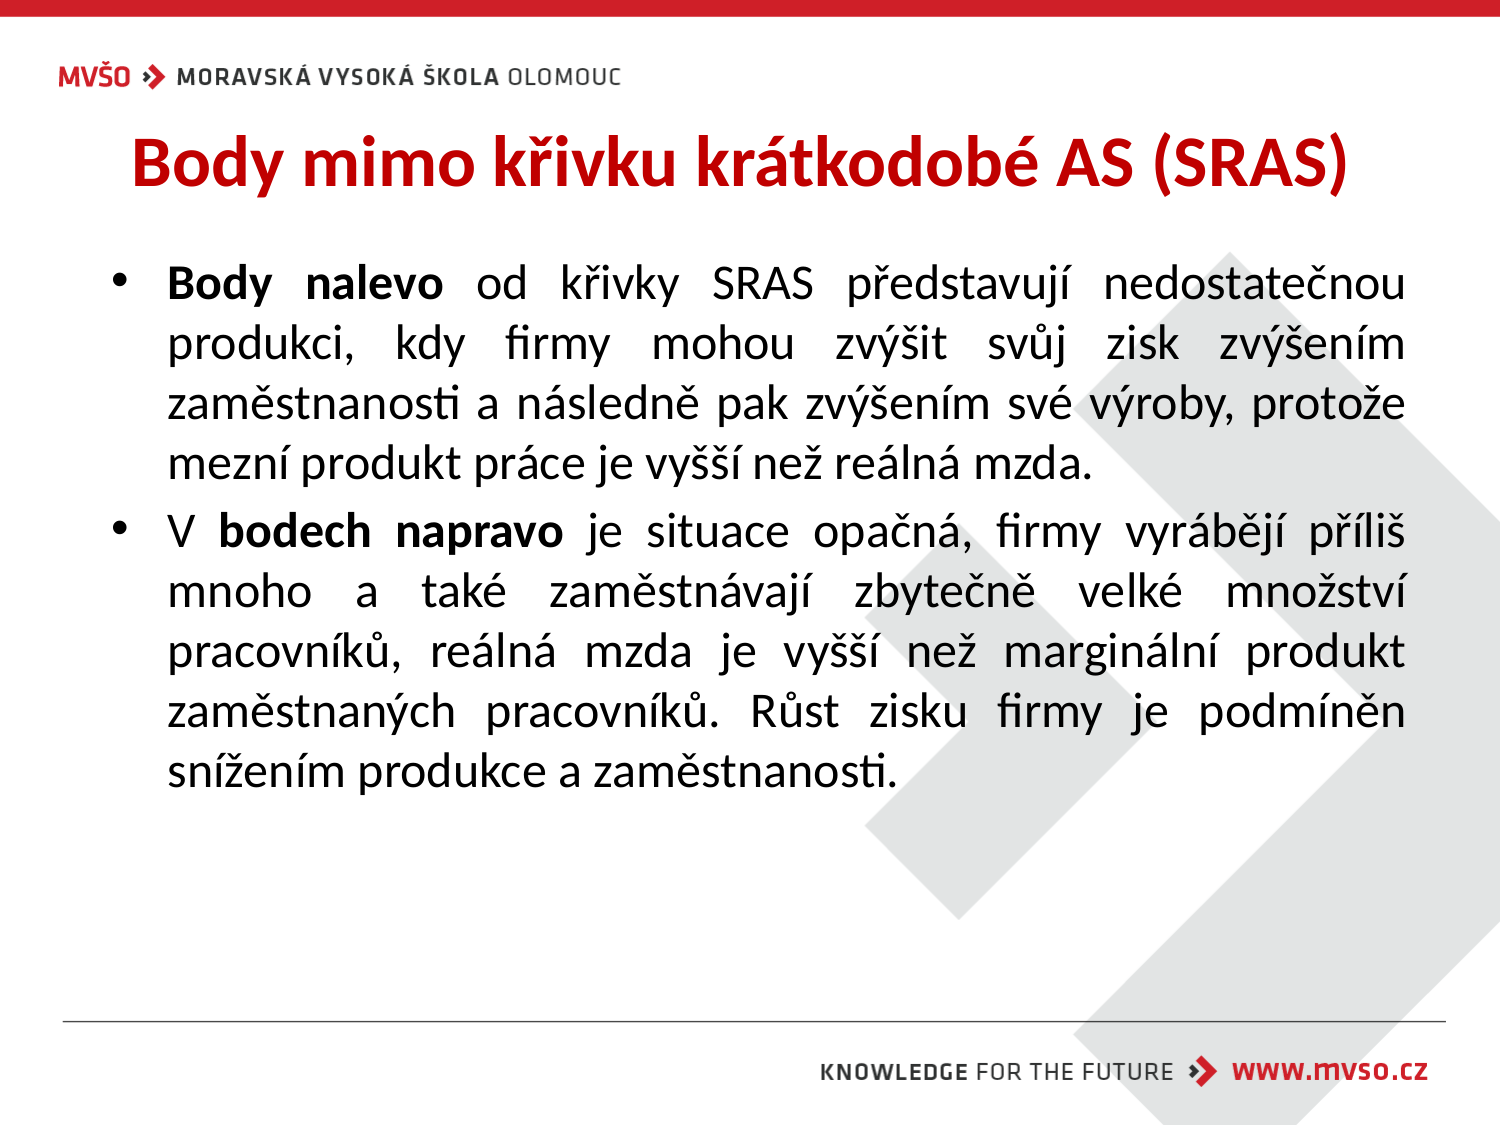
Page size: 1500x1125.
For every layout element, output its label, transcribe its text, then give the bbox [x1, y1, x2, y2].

list Body nalevo od křivky SRAS představují nedostatečnou produkci, kdy firmy mohou zvýšit svůj zisk zvýšením zaměstnanosti a následně pak zvýšením své výroby, protože mezní produkt práce je vyšší než reálná mzda. V bodech napravo je situace opačná, firmy vyrábějí příliš mnoho a také zaměstnávají zbytečně velké množství pracovníků, reálná mzda je vyšší než marginální produkt zaměstnaných pracovníků. Růst zisku firmy je podmíněn snížením produkce a zaměstnanosti. [77, 242, 1423, 1031]
picture [0, 0, 1500, 1125]
title Body mimo křivku krátkodobé AS (SRAS) [112, 94, 1388, 220]
